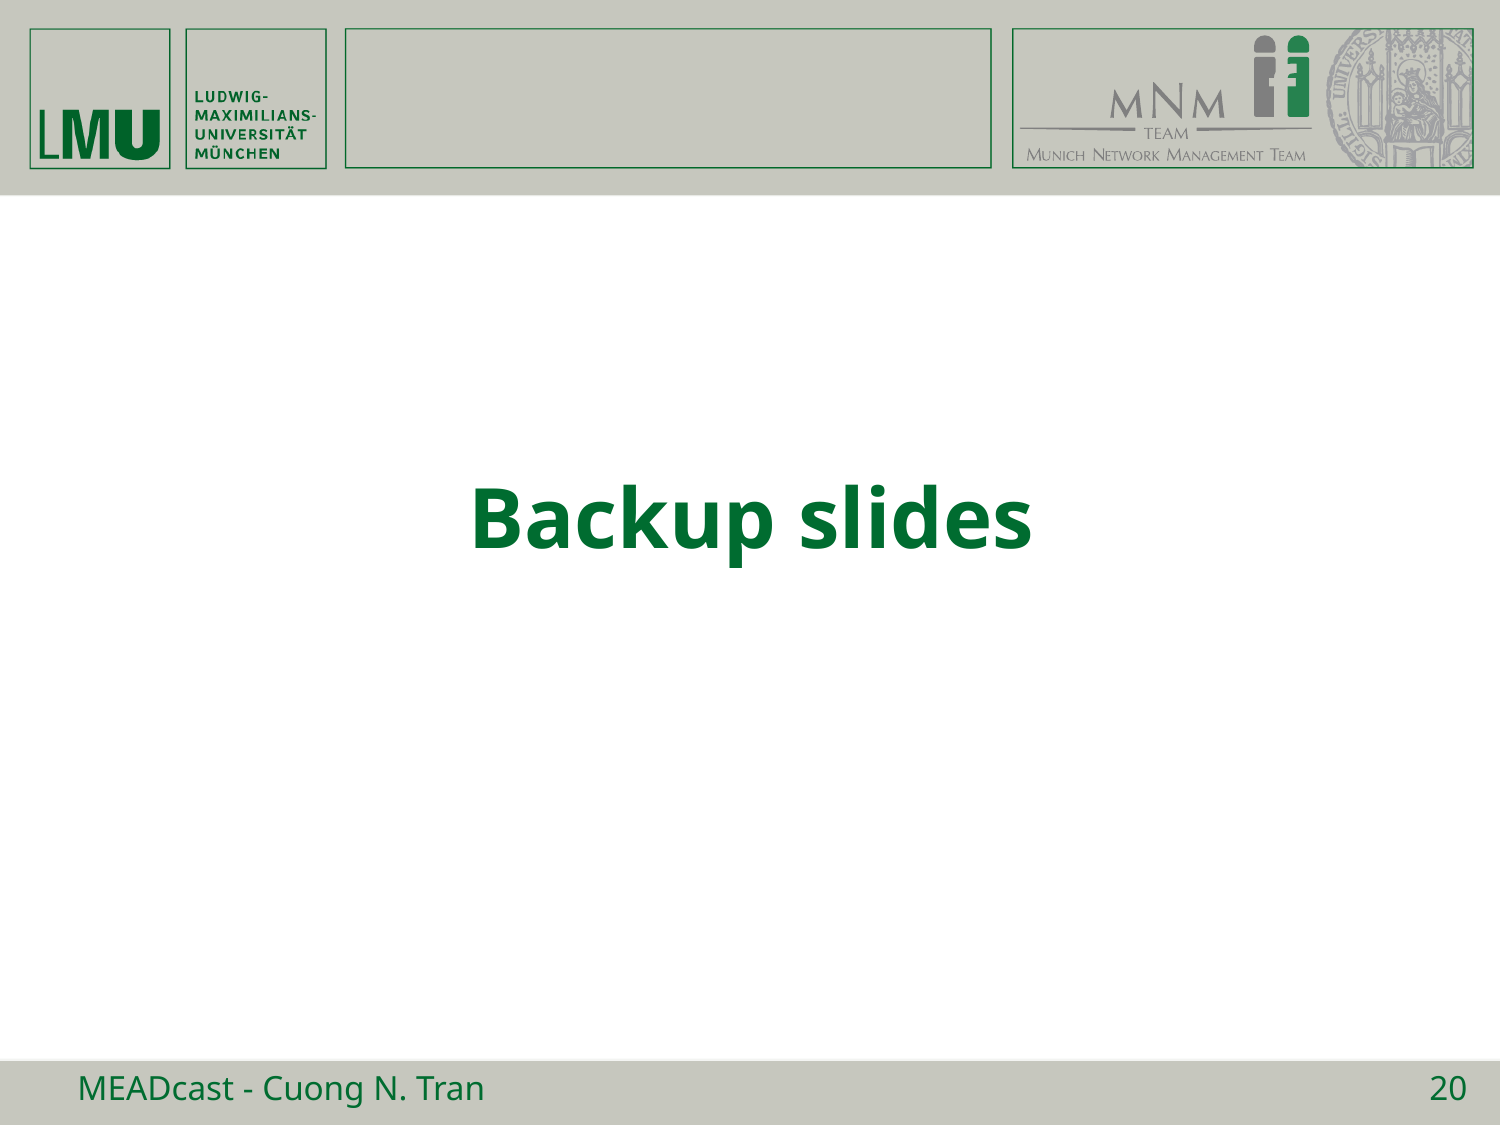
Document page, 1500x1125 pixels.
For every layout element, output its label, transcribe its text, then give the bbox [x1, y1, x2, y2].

title Backup slides [76, 385, 1427, 574]
picture [0, 1059, 1500, 1125]
footer MEADcast - Cuong N. Tran [62, 1059, 1332, 1108]
slide_number 20 [1352, 1059, 1483, 1108]
picture [0, 0, 1500, 196]
